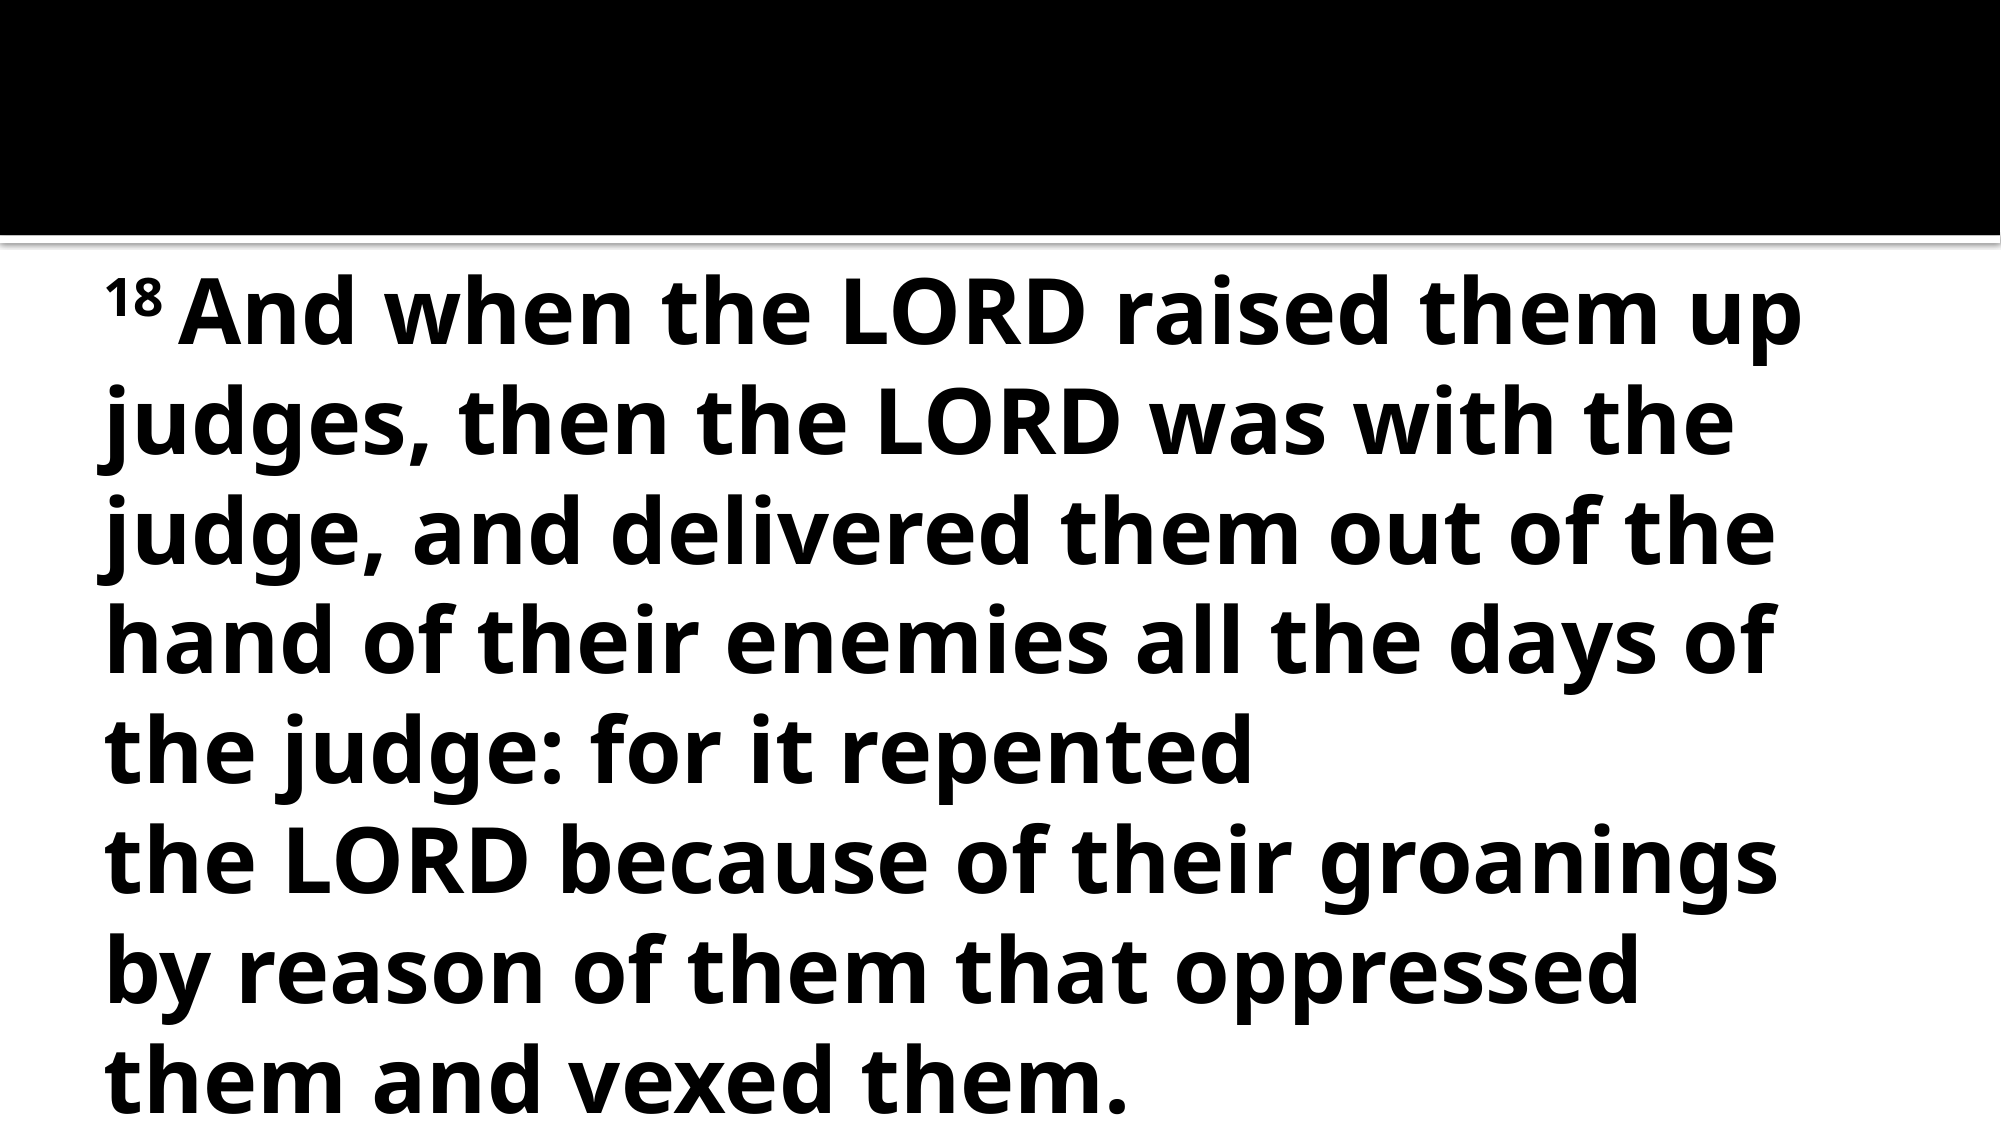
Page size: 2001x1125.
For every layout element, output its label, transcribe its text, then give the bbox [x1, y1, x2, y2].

list 18 And when the Lord raised them up judges, then the Lord was with the judge, and delivered them out of the hand of their enemies all the days of the judge: for it repented the Lord because of their groanings by reason of them that oppressed them and vexed them. [75, 237, 1925, 1125]
